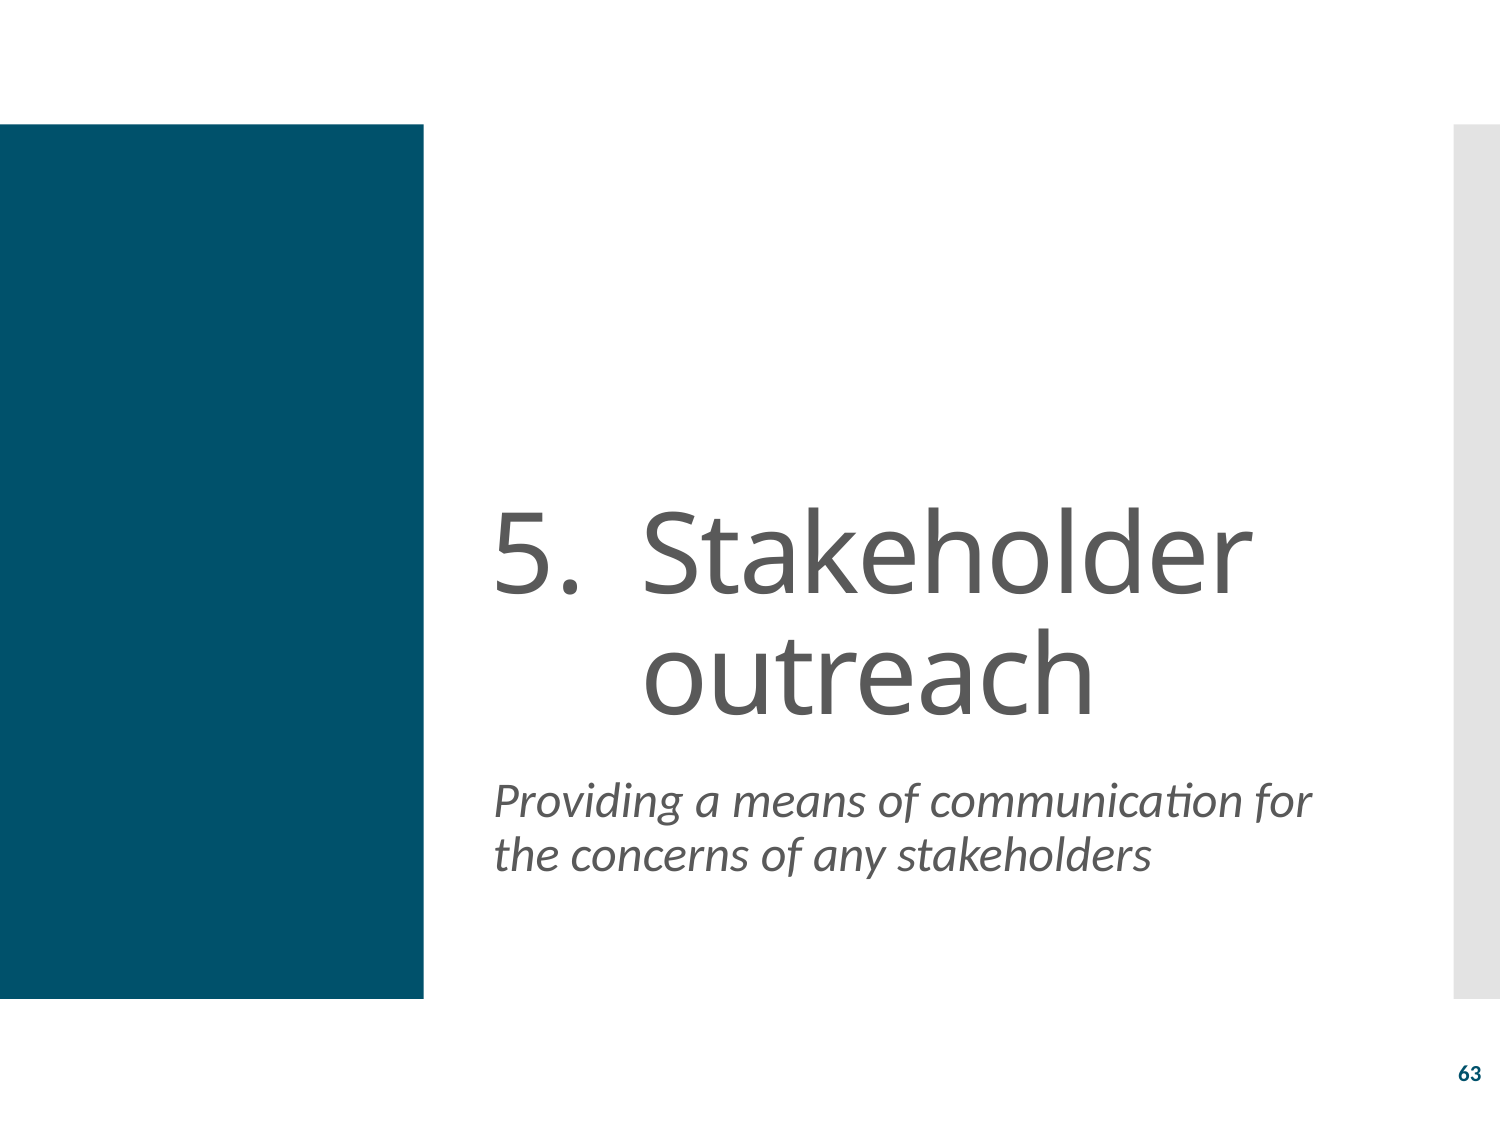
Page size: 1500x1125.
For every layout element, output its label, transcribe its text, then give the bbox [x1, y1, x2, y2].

title Stakeholder outreach [475, 213, 1376, 747]
list Providing a means of communication for the concerns of any stakeholders [478, 766, 1379, 917]
slide_number 63 [1308, 1042, 1497, 1103]
